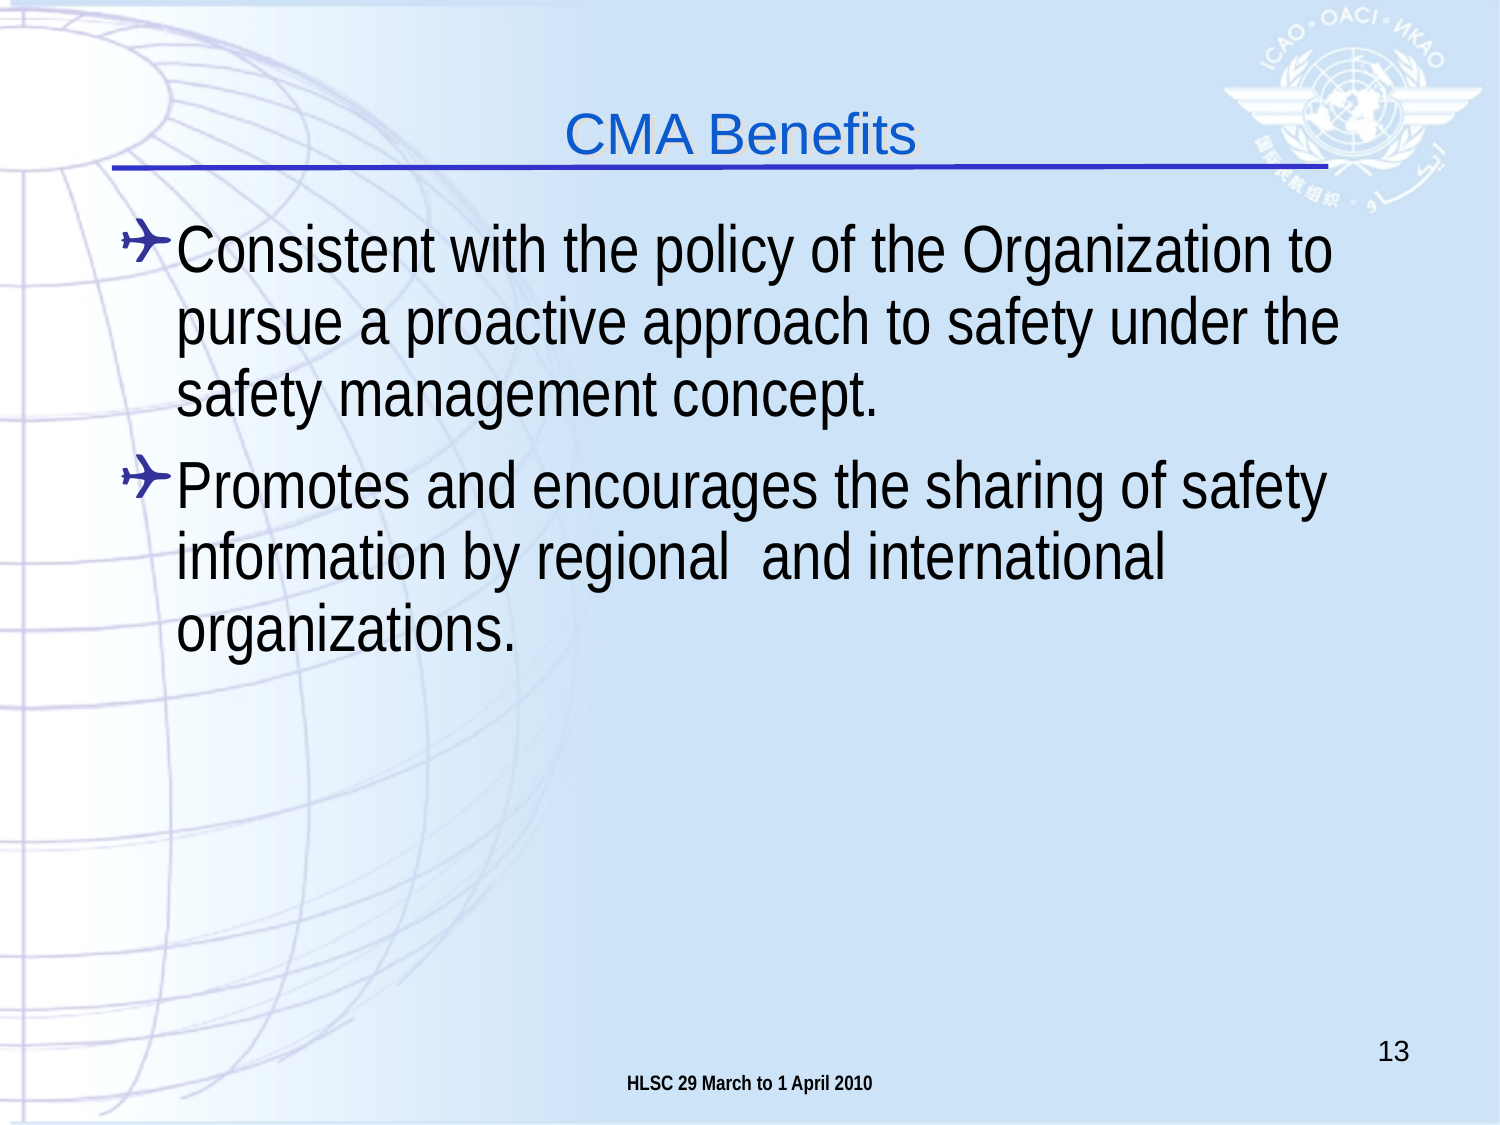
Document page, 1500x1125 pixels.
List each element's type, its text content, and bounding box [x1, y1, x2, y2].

list Consistent with the policy of the Organization to pursue a proactive approach to safety under the safety management concept. Promotes and encourages the sharing of safety information by regional and international organizations. [104, 216, 1396, 969]
slide_number 13 [1074, 1024, 1426, 1103]
footer HLSC 29 March to 1 April 2010 [512, 1062, 988, 1101]
picture [0, 0, 1500, 1125]
title CMA Benefits [99, 49, 1401, 213]
